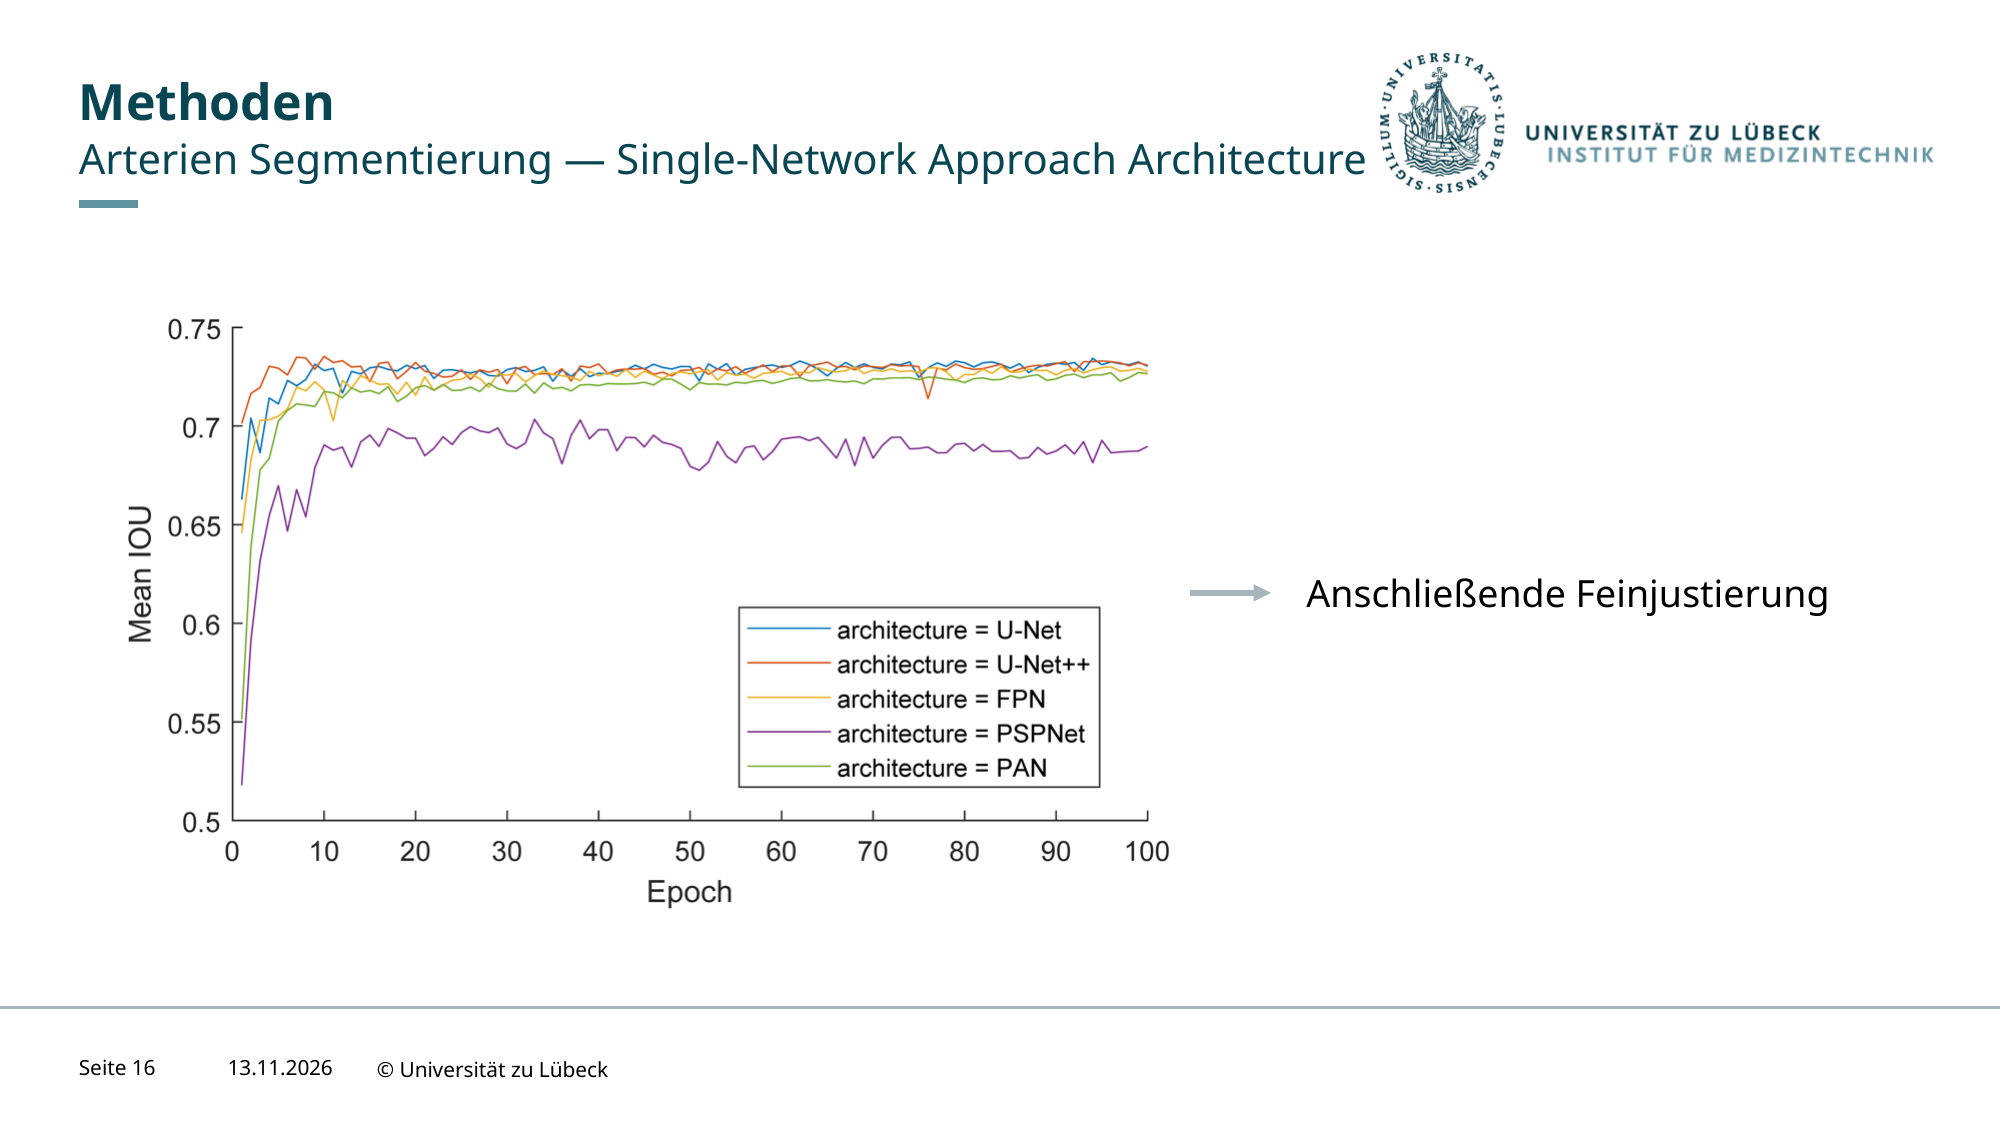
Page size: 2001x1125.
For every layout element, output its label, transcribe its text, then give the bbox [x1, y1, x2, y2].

list Arterien Segmentierung — Single-Network Approach Architecture [78, 127, 1348, 179]
text_box Anschließende Feinjustierung [1291, 562, 1889, 623]
footer © Universität zu Lübeck [376, 1059, 862, 1080]
slide_number Seite 16 [78, 1056, 197, 1082]
title Methoden [78, 64, 1348, 127]
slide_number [227, 1059, 346, 1080]
picture [78, 279, 1260, 911]
picture [1348, 31, 1963, 217]
